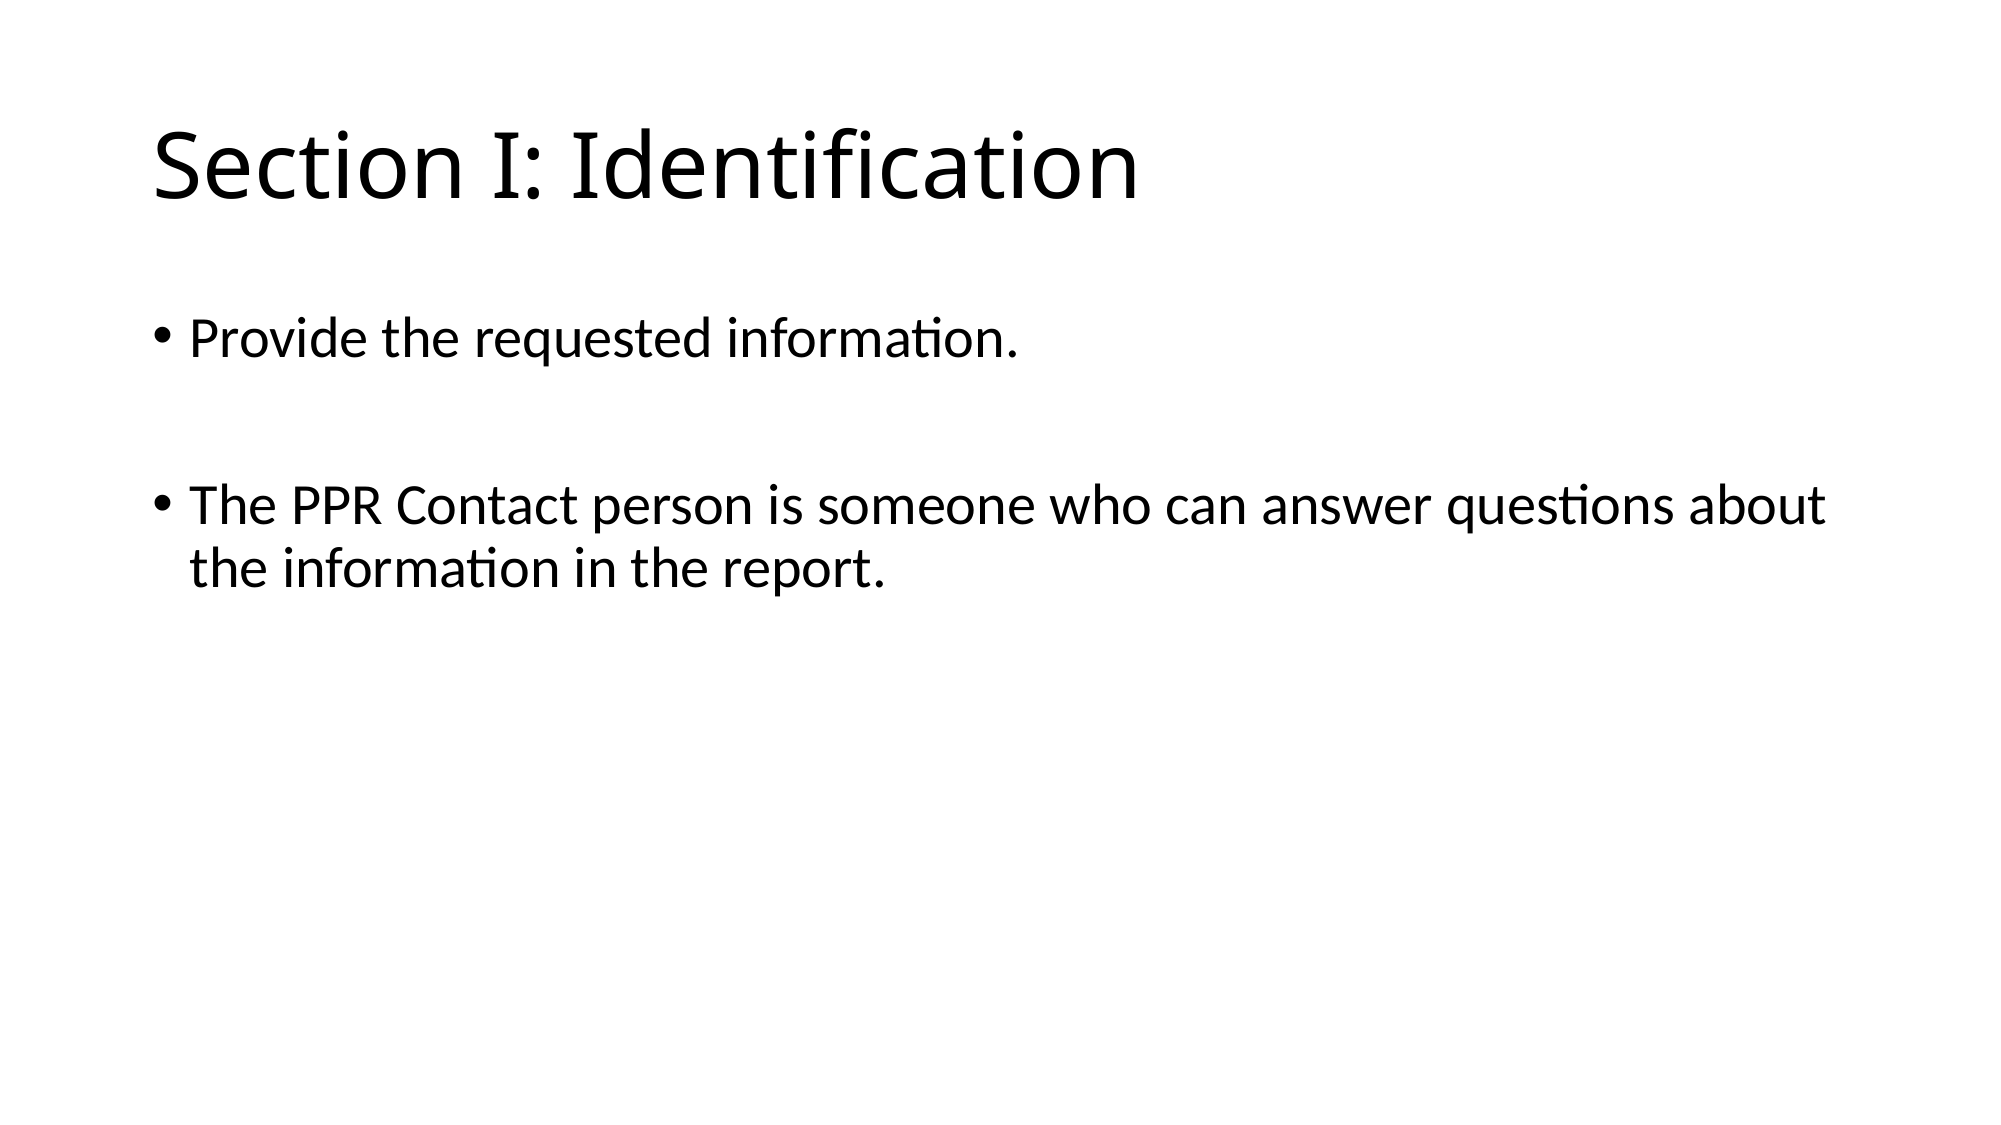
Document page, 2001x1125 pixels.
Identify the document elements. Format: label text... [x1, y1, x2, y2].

title Section I: Identification [137, 59, 1863, 278]
list Provide the requested information. The PPR Contact person is someone who can answer questions about the information in the report. [137, 299, 1863, 1014]
